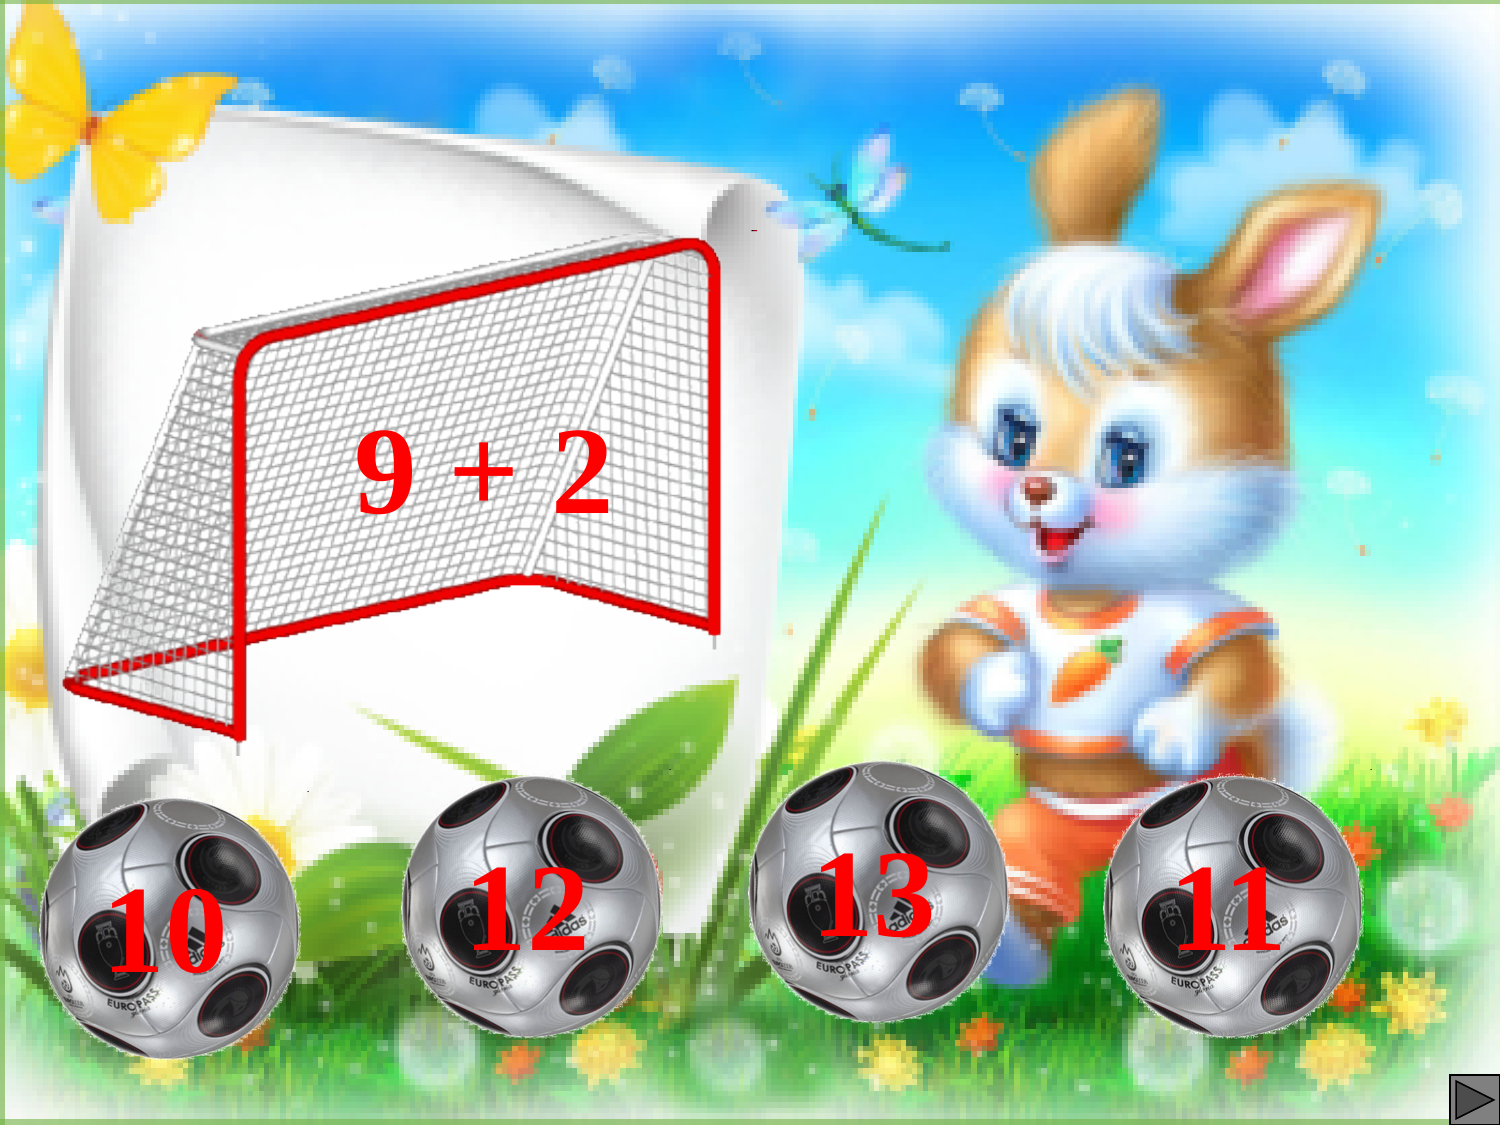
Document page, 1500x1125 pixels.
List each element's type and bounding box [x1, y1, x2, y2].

text_box [395, 768, 671, 1045]
picture [0, 0, 1500, 1125]
text_box [742, 754, 1018, 1030]
text_box [33, 791, 310, 1067]
text_box [1096, 768, 1373, 1045]
